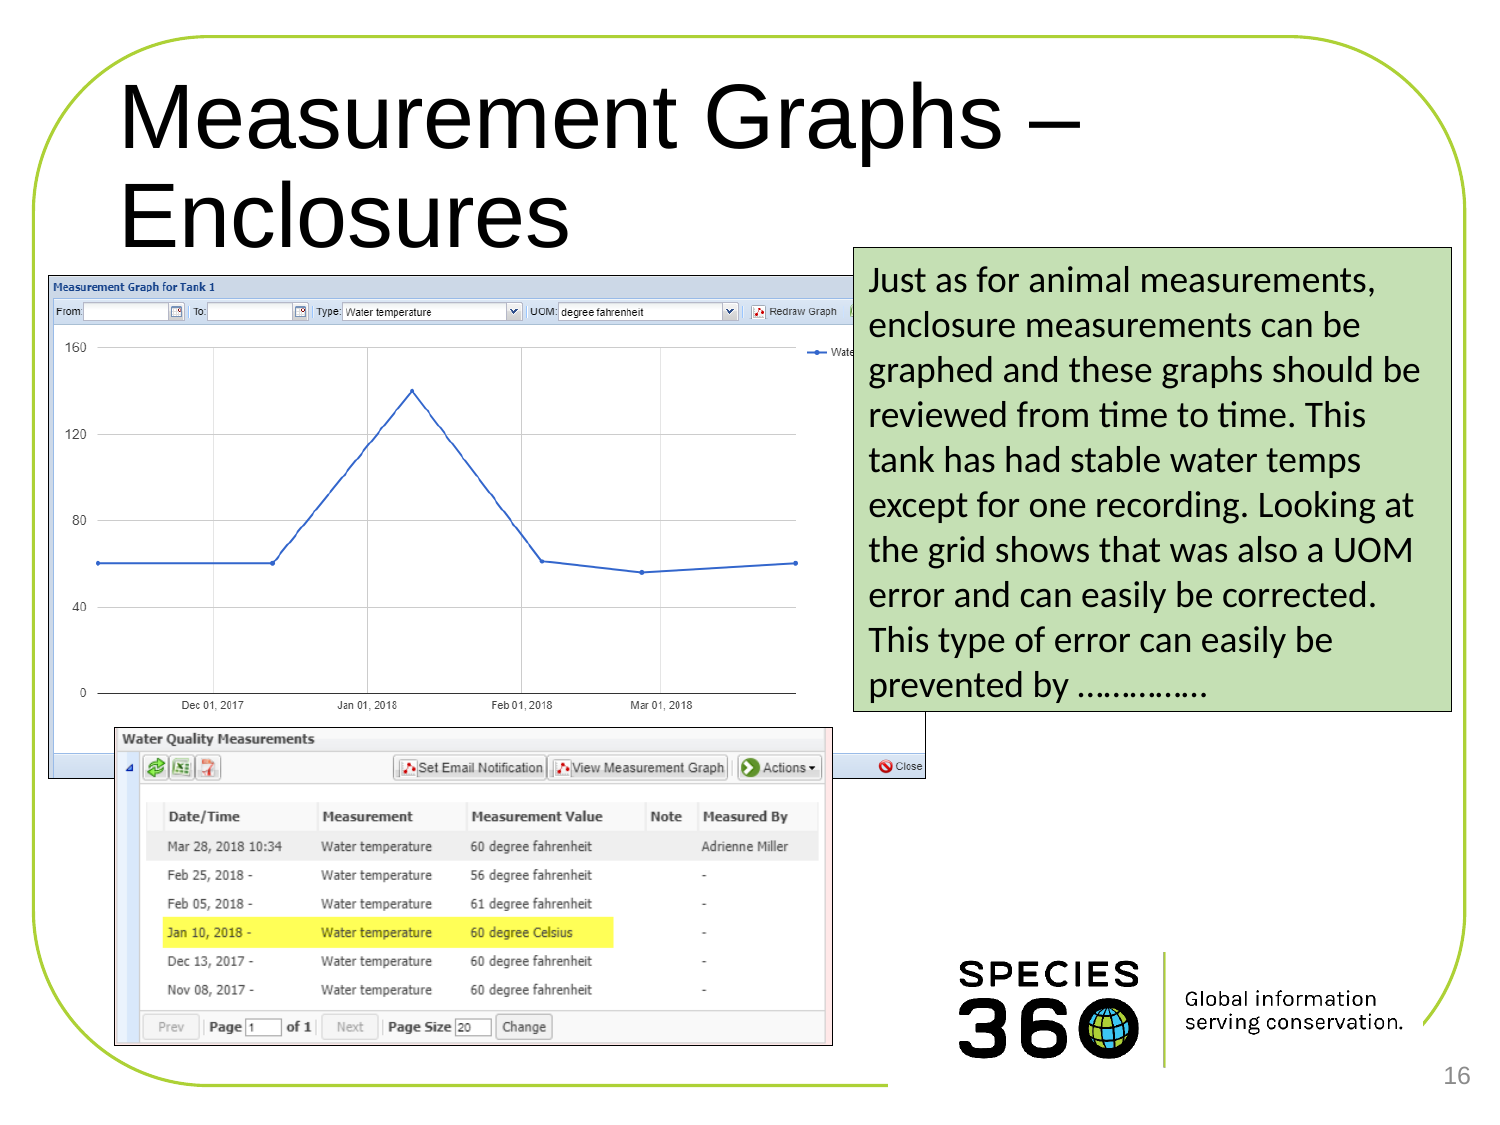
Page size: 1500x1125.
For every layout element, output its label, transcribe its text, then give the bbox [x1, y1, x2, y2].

text_box Just as for animal measurements, enclosure measurements can be graphed and these graphs should be reviewed from time to time. This tank has had stable water temps except for one recording. Looking at the grid shows that was also a UOM error and can easily be corrected. This type of error can easily be prevented by …………… [853, 247, 1452, 712]
picture [954, 944, 1407, 1075]
title Measurement Graphs – Enclosures [103, 59, 1397, 275]
slide_number 16 [1148, 1044, 1487, 1105]
picture [48, 275, 926, 1046]
